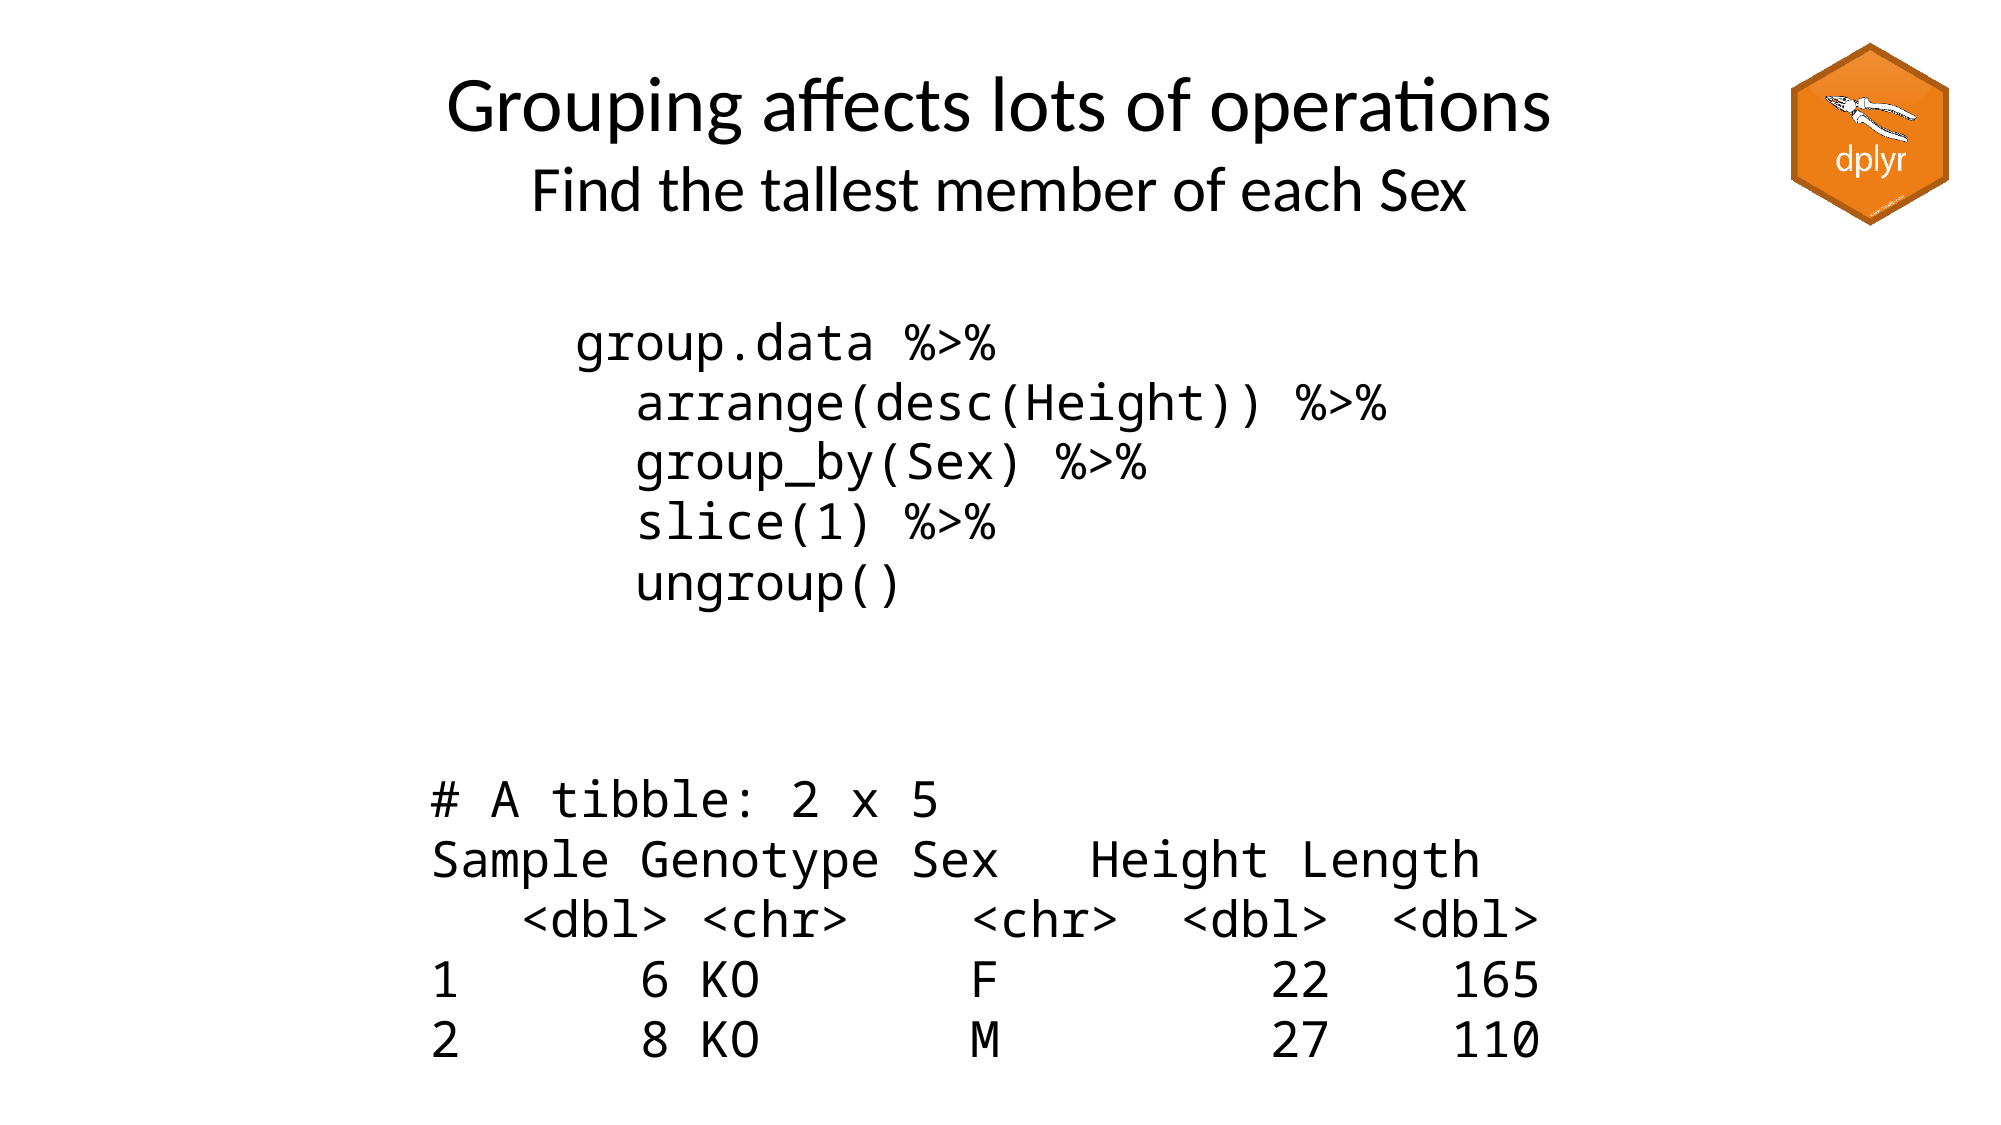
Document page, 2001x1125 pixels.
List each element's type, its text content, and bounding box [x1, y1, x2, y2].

text_box group.data %>% arrange(desc(Height)) %>% group_by(Sex) %>% slice(1) %>% ungroup() [561, 302, 1439, 618]
picture [1791, 42, 1950, 226]
title Grouping affects lots of operations Find the tallest member of each Sex [99, 45, 1790, 233]
text_box # A tibble: 2 x 5 Sample Genotype Sex Height Length <dbl> <chr> <chr> <dbl> <dbl> 1 6 KO F 22 165 2 8 KO M 27 110 [415, 760, 1585, 1075]
